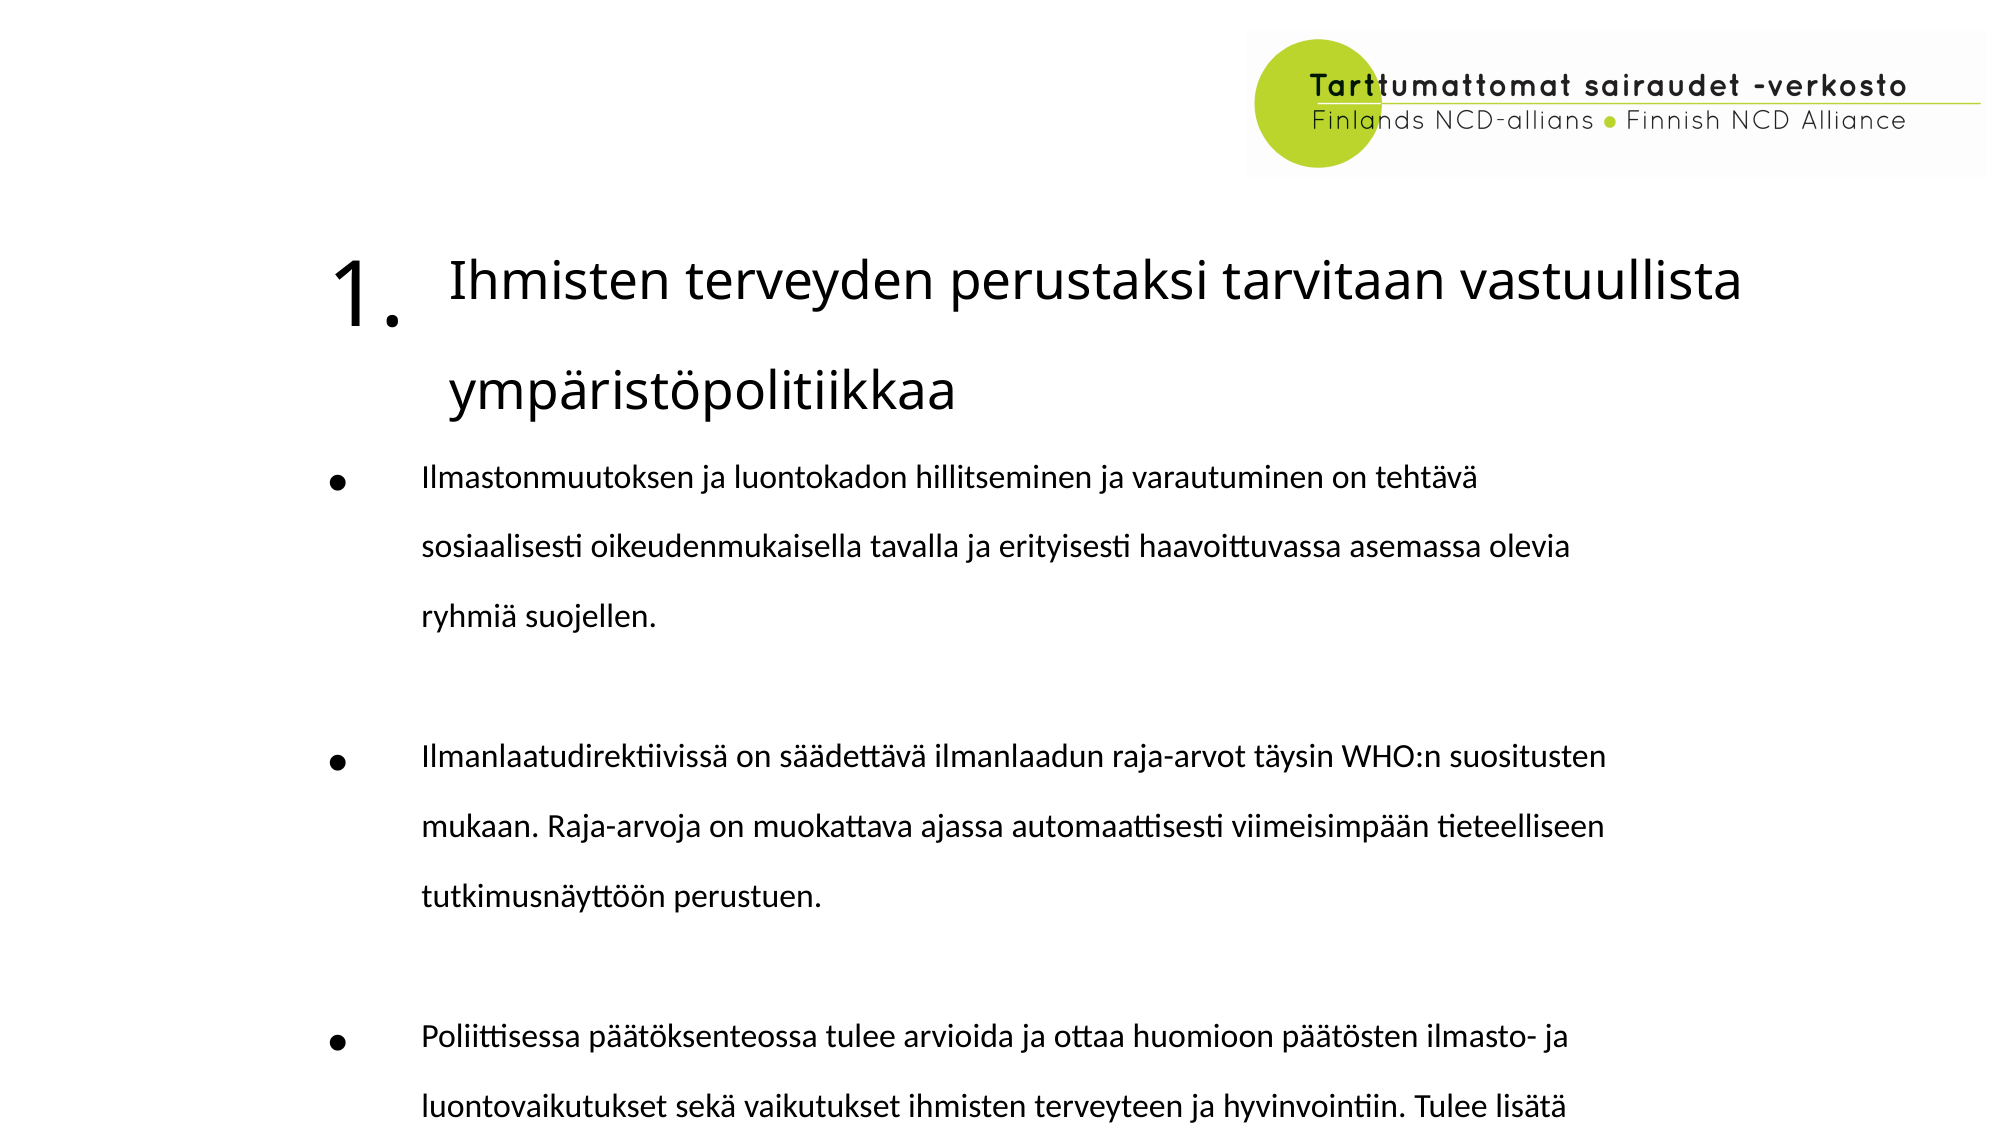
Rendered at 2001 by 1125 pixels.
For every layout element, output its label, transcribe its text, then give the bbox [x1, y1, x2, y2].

text_box Ilmastonmuutoksen ja luontokadon hillitseminen ja varautuminen on tehtävä sosiaalisesti oikeudenmukaisella tavalla ja erityisesti haavoittuvassa asemassa olevia ryhmiä suojellen. Ilmanlaatudirektiivissä on säädettävä ilmanlaadun raja-arvot täysin WHO:n suositusten mukaan. Raja-arvoja on muokattava ajassa automaattisesti viimeisimpään tieteelliseen tutkimusnäyttöön perustuen. Poliittisessa päätöksenteossa tulee arvioida ja ottaa huomioon päätösten ilmasto- ja luontovaikutukset sekä vaikutukset ihmisten terveyteen ja hyvinvointiin. Tulee lisätä ymmärrystä ja tutkimusta terveyden, ympäristön ja talouden yhteydestä. [312, 463, 1657, 1125]
text_box Ihmisten terveyden perustaksi tarvitaan vastuullista ympäristöpolitiikkaa [312, 227, 1813, 463]
picture [1246, 31, 1987, 177]
